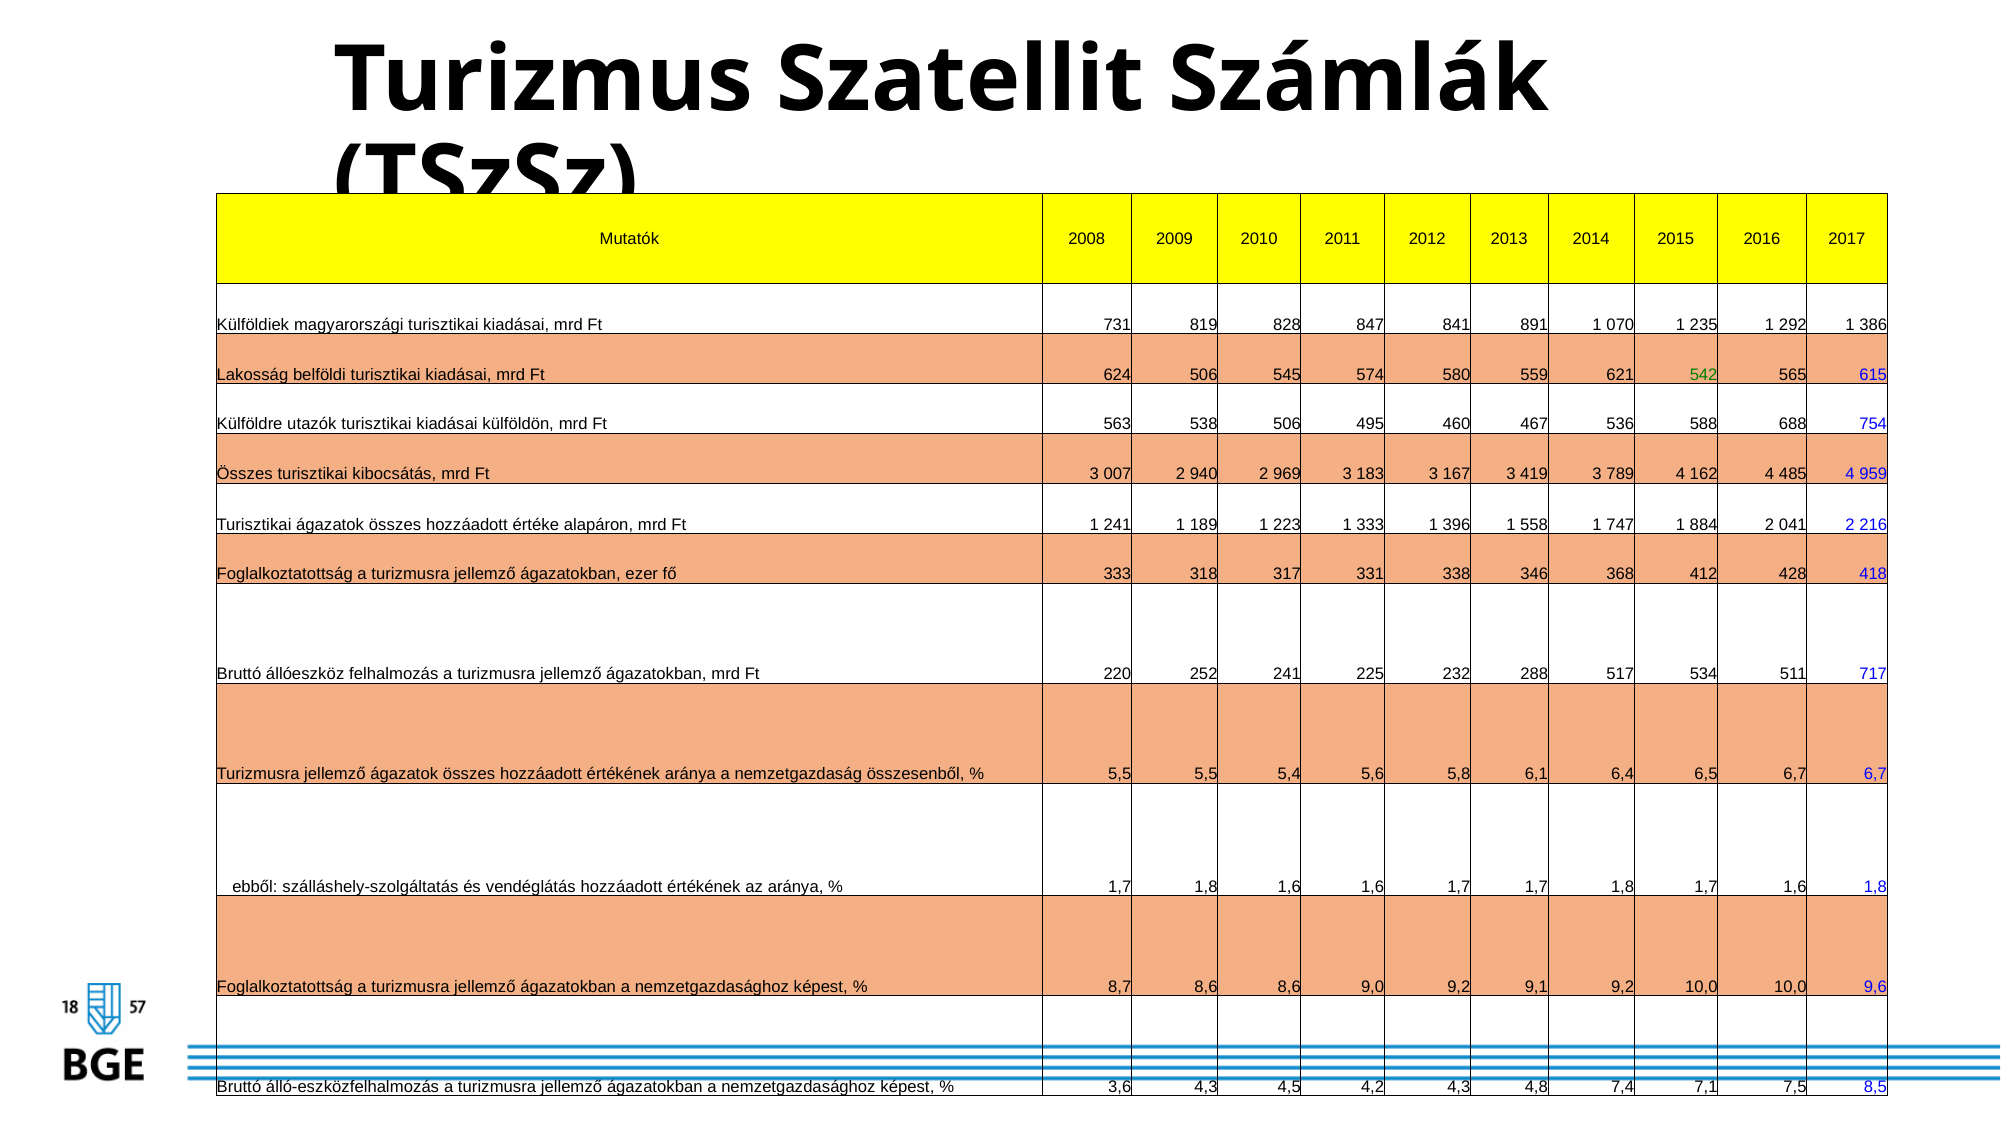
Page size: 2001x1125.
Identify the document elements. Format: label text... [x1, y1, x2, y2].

table_cell 241 [1218, 584, 1300, 683]
table_cell 333 [1043, 534, 1131, 583]
table_cell 588 [1635, 384, 1717, 433]
table_cell Turizmusra jellemző ágazatok összes hozzáadott értékének aránya a nemzetgazdaság összesenből, % [217, 684, 1042, 783]
table_cell 717 [1807, 584, 1887, 683]
table_cell 1 241 [1043, 484, 1131, 533]
table_header 2011 [1301, 194, 1384, 283]
picture [0, 0, 2001, 1125]
table_cell 10,0 [1718, 896, 1806, 995]
table_cell 1,6 [1301, 784, 1384, 895]
table_cell 412 [1635, 534, 1717, 583]
table_cell 9,0 [1301, 896, 1384, 995]
table_cell 346 [1471, 534, 1548, 583]
table_cell 847 [1301, 284, 1384, 333]
table_cell 6,1 [1471, 684, 1548, 783]
table_cell 5,6 [1301, 684, 1384, 783]
table_cell 6,7 [1718, 684, 1806, 783]
table_header 2015 [1635, 194, 1717, 283]
table_cell 1 223 [1218, 484, 1300, 533]
table_cell 4,3 [1132, 996, 1217, 1095]
table_cell 574 [1301, 334, 1384, 383]
table_cell 8,5 [1807, 996, 1887, 1095]
table_cell 1 747 [1549, 484, 1634, 533]
table_cell 1,8 [1807, 784, 1887, 895]
table_cell 1,7 [1635, 784, 1717, 895]
table_cell 4,3 [1385, 996, 1470, 1095]
table_cell 7,5 [1718, 996, 1806, 1095]
table_cell 318 [1132, 534, 1217, 583]
table_cell 252 [1132, 584, 1217, 683]
table_cell 232 [1385, 584, 1470, 683]
table_cell 8,7 [1043, 896, 1131, 995]
table_cell 288 [1471, 584, 1548, 683]
table_cell 9,1 [1471, 896, 1548, 995]
table_cell 7,4 [1549, 996, 1634, 1095]
table_cell Bruttó álló-eszközfelhalmozás a turizmusra jellemző ágazatokban a nemzetgazdasághoz képest, % [217, 996, 1042, 1095]
picture [1888, 1069, 2001, 1077]
table_cell 3 183 [1301, 434, 1384, 483]
table_cell 2 969 [1218, 434, 1300, 483]
table_cell 1 386 [1807, 284, 1887, 333]
table_header 2012 [1385, 194, 1470, 283]
table_cell 317 [1218, 534, 1300, 583]
table_cell 819 [1132, 284, 1217, 333]
table_cell 3 419 [1471, 434, 1548, 483]
table_cell 331 [1301, 534, 1384, 583]
table_header 2009 [1132, 194, 1217, 283]
table_cell 1 884 [1635, 484, 1717, 533]
table_cell 4 162 [1635, 434, 1717, 483]
table_cell 4,2 [1301, 996, 1384, 1095]
table_cell 3,6 [1043, 996, 1131, 1095]
table_cell Lakosság belföldi turisztikai kiadásai, mrd Ft [217, 334, 1042, 383]
table_cell Turisztikai ágazatok összes hozzáadott értéke alapáron, mrd Ft [217, 484, 1042, 533]
table_cell 8,6 [1132, 896, 1217, 995]
table_cell 2 940 [1132, 434, 1217, 483]
table_cell 517 [1549, 584, 1634, 683]
title Turizmus Szatellit Számlák (TSzSz) [318, 16, 1888, 193]
table_cell 428 [1718, 534, 1806, 583]
table_cell 10,0 [1635, 896, 1717, 995]
table_cell 1,7 [1043, 784, 1131, 895]
table_cell 565 [1718, 334, 1806, 383]
table_cell 2 216 [1807, 484, 1887, 533]
table_cell 621 [1549, 334, 1634, 383]
table_header 2008 [1043, 194, 1131, 283]
table_cell 538 [1132, 384, 1217, 433]
table_cell 4 959 [1807, 434, 1887, 483]
table_cell 731 [1043, 284, 1131, 333]
table_cell 3 789 [1549, 434, 1634, 483]
table_cell Külföldre utazók turisztikai kiadásai külföldön, mrd Ft [217, 384, 1042, 433]
table_cell 1 396 [1385, 484, 1470, 533]
table_cell 225 [1301, 584, 1384, 683]
table_cell 6,5 [1635, 684, 1717, 783]
table_cell 580 [1385, 334, 1470, 383]
table_header 2017 [1807, 194, 1887, 283]
table_cell 5,8 [1385, 684, 1470, 783]
table_cell 506 [1218, 384, 1300, 433]
table_cell 1,7 [1385, 784, 1470, 895]
table_cell 1 235 [1635, 284, 1717, 333]
table_cell 6,4 [1549, 684, 1634, 783]
table_cell 1,6 [1218, 784, 1300, 895]
table_cell 1,7 [1471, 784, 1548, 895]
table_header 2014 [1549, 194, 1634, 283]
table_cell 536 [1549, 384, 1634, 433]
table_cell 688 [1718, 384, 1806, 433]
table_cell 2 041 [1718, 484, 1806, 533]
table_cell 615 [1807, 334, 1887, 383]
table_cell 460 [1385, 384, 1470, 433]
table_cell 5,5 [1043, 684, 1131, 783]
table_cell 9,2 [1385, 896, 1470, 995]
table_cell 6,7 [1807, 684, 1887, 783]
table_cell 506 [1132, 334, 1217, 383]
table_cell 1,8 [1549, 784, 1634, 895]
picture [1888, 1048, 2001, 1056]
table_cell 1 333 [1301, 484, 1384, 533]
table_header 2016 [1718, 194, 1806, 283]
table_cell 8,6 [1218, 896, 1300, 995]
table_cell 1,6 [1718, 784, 1806, 895]
table_cell 1 292 [1718, 284, 1806, 333]
table_cell 5,5 [1132, 684, 1217, 783]
table_cell 891 [1471, 284, 1548, 333]
table_cell 559 [1471, 334, 1548, 383]
table_cell 1,8 [1132, 784, 1217, 895]
table_cell 9,6 [1807, 896, 1887, 995]
table_cell 338 [1385, 534, 1470, 583]
table_header 2010 [1218, 194, 1300, 283]
table_cell 5,4 [1218, 684, 1300, 783]
table_cell 7,1 [1635, 996, 1717, 1095]
table_cell 4,8 [1471, 996, 1548, 1095]
table_cell 4,5 [1218, 996, 1300, 1095]
table_cell Összes turisztikai kibocsátás, mrd Ft [217, 434, 1042, 483]
table_cell 3 167 [1385, 434, 1470, 483]
table_cell 841 [1385, 284, 1470, 333]
table_cell Foglalkoztatottság a turizmusra jellemző ágazatokban a nemzetgazdasághoz képest, % [217, 896, 1042, 995]
picture [1888, 1059, 2001, 1066]
table_cell 624 [1043, 334, 1131, 383]
table_cell Bruttó állóeszköz felhalmozás a turizmusra jellemző ágazatokban, mrd Ft [217, 584, 1042, 683]
table_cell 545 [1218, 334, 1300, 383]
table_cell Külföldiek magyarországi turisztikai kiadásai, mrd Ft [217, 284, 1042, 333]
table_cell 563 [1043, 384, 1131, 433]
table_cell ebből: szálláshely-szolgáltatás és vendéglátás hozzáadott értékének az aránya, % [217, 784, 1042, 895]
table_header 2013 [1471, 194, 1548, 283]
table_cell 495 [1301, 384, 1384, 433]
table_cell 3 007 [1043, 434, 1131, 483]
table_cell 534 [1635, 584, 1717, 683]
table_cell 9,2 [1549, 896, 1634, 995]
table_cell 220 [1043, 584, 1131, 683]
table_cell 368 [1549, 534, 1634, 583]
table_header Mutatók [217, 194, 1042, 283]
table_cell 4 485 [1718, 434, 1806, 483]
table_cell 418 [1807, 534, 1887, 583]
table_cell 1 070 [1549, 284, 1634, 333]
table_cell 1 558 [1471, 484, 1548, 533]
table_cell 511 [1718, 584, 1806, 683]
table_cell Foglalkoztatottság a turizmusra jellemző ágazatokban, ezer fő [217, 534, 1042, 583]
table_cell 754 [1807, 384, 1887, 433]
table_cell 1 189 [1132, 484, 1217, 533]
table_cell 542 [1635, 334, 1717, 383]
table_cell 828 [1218, 284, 1300, 333]
table_cell 467 [1471, 384, 1548, 433]
